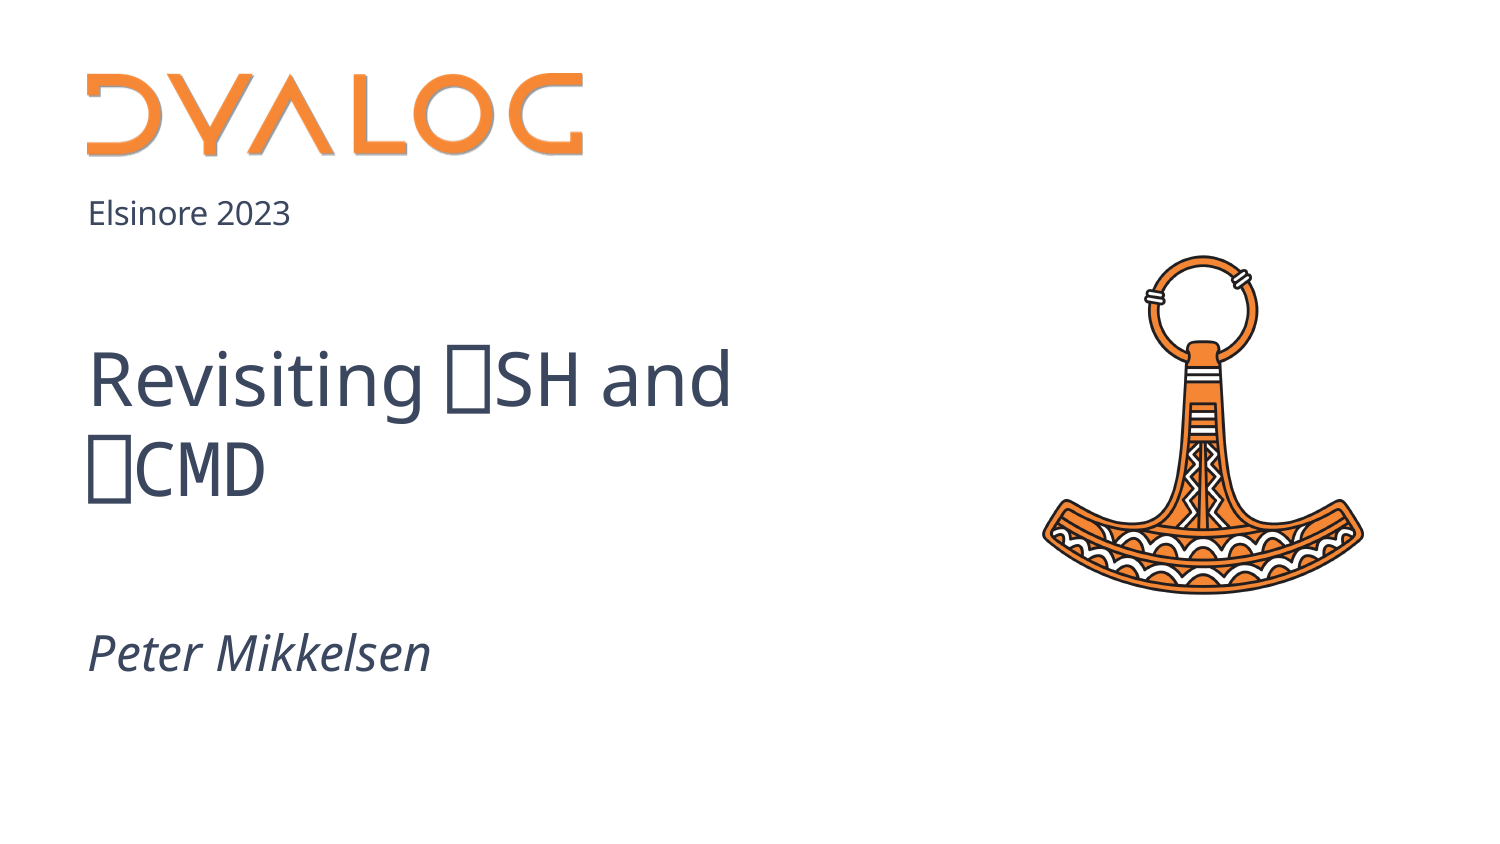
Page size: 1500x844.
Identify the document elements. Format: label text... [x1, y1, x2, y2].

picture [1042, 255, 1364, 595]
title Revisiting ⎕SH and ⎕CMD [72, 276, 930, 567]
list Peter Mikkelsen [72, 613, 906, 782]
picture [87, 73, 583, 181]
